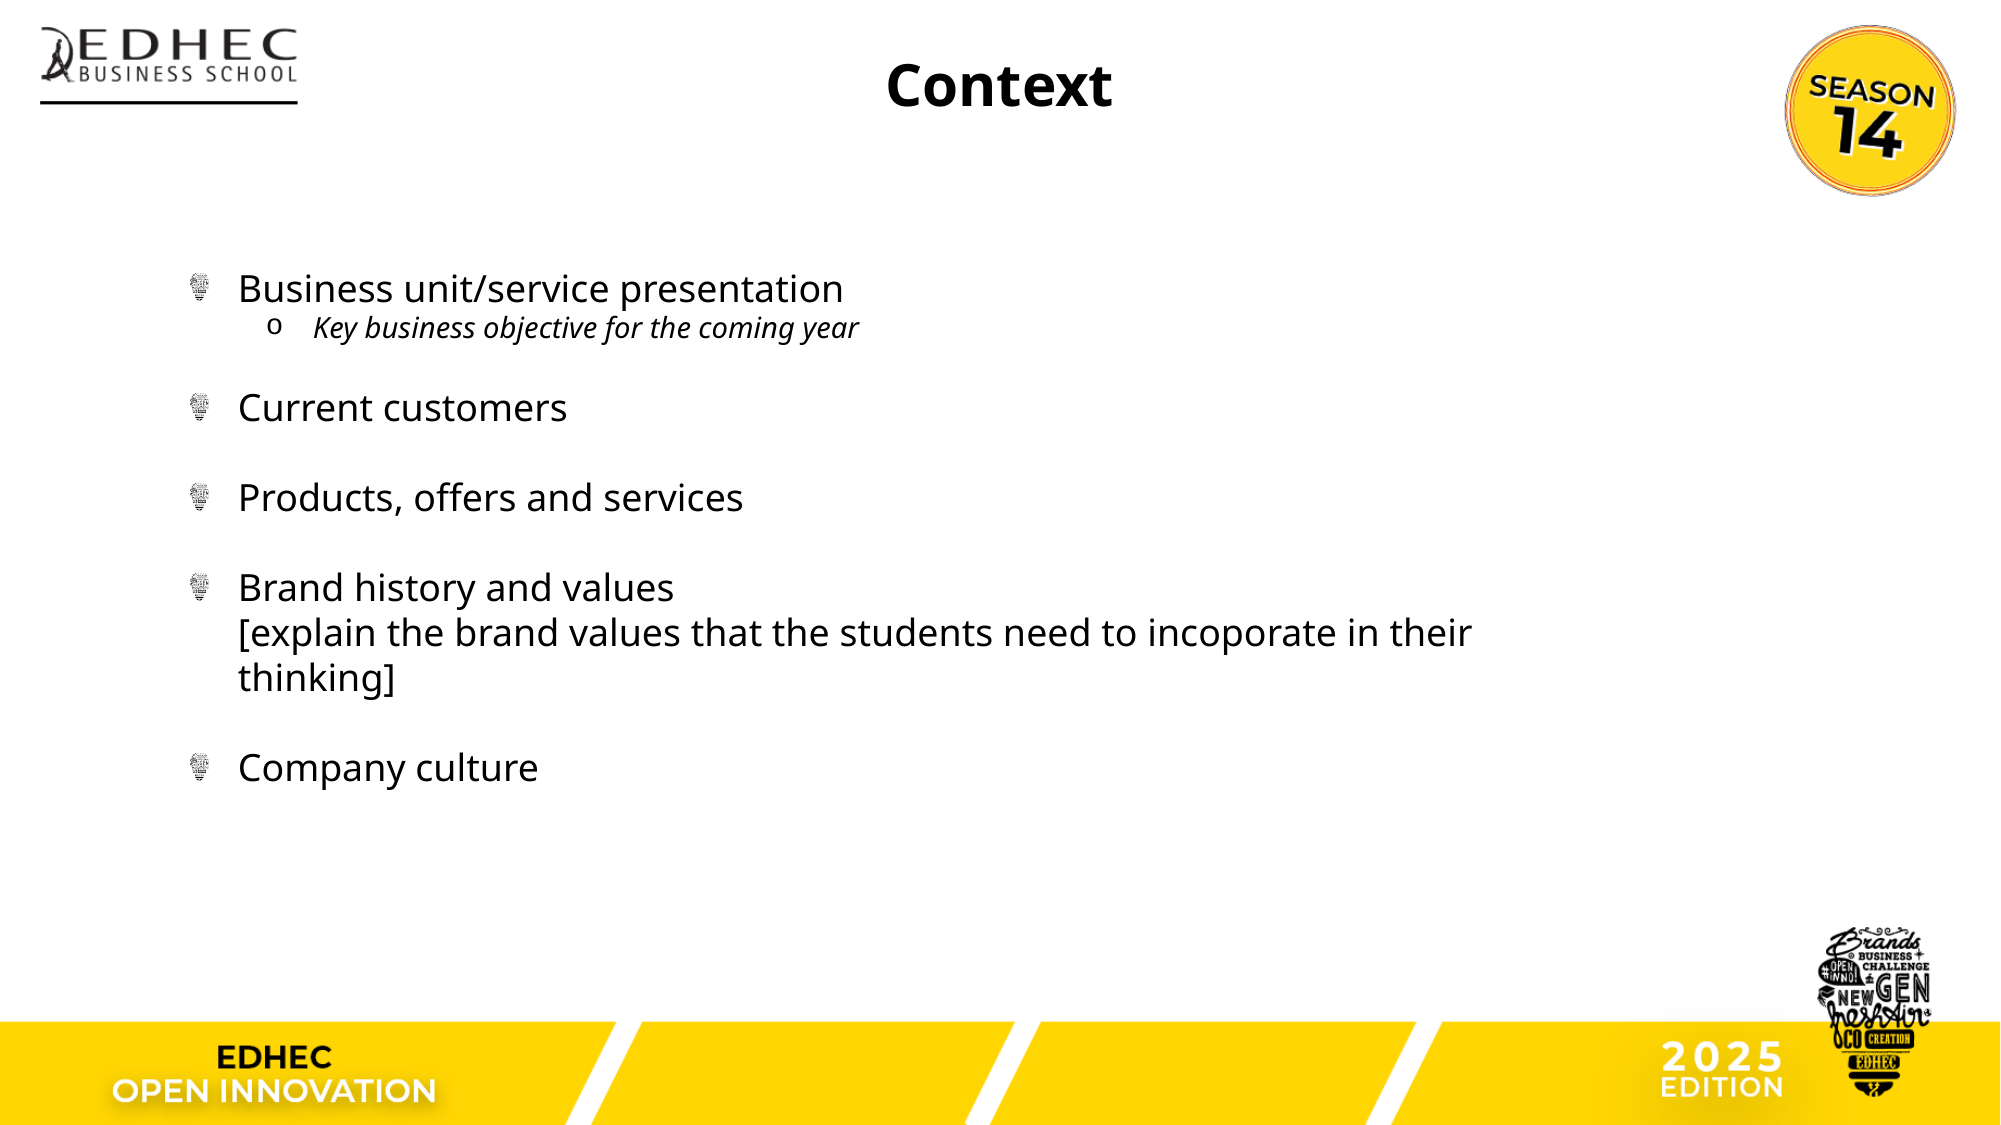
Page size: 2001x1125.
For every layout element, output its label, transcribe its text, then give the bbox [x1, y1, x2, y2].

picture [0, 0, 2001, 1125]
title Context [585, 49, 1415, 143]
text_box Business unit/service presentation Key business objective for the coming year Current customers Products, offers and services Brand history and values [explain the brand values that the students need to incoporate in their thinking] Company culture [176, 257, 1559, 797]
